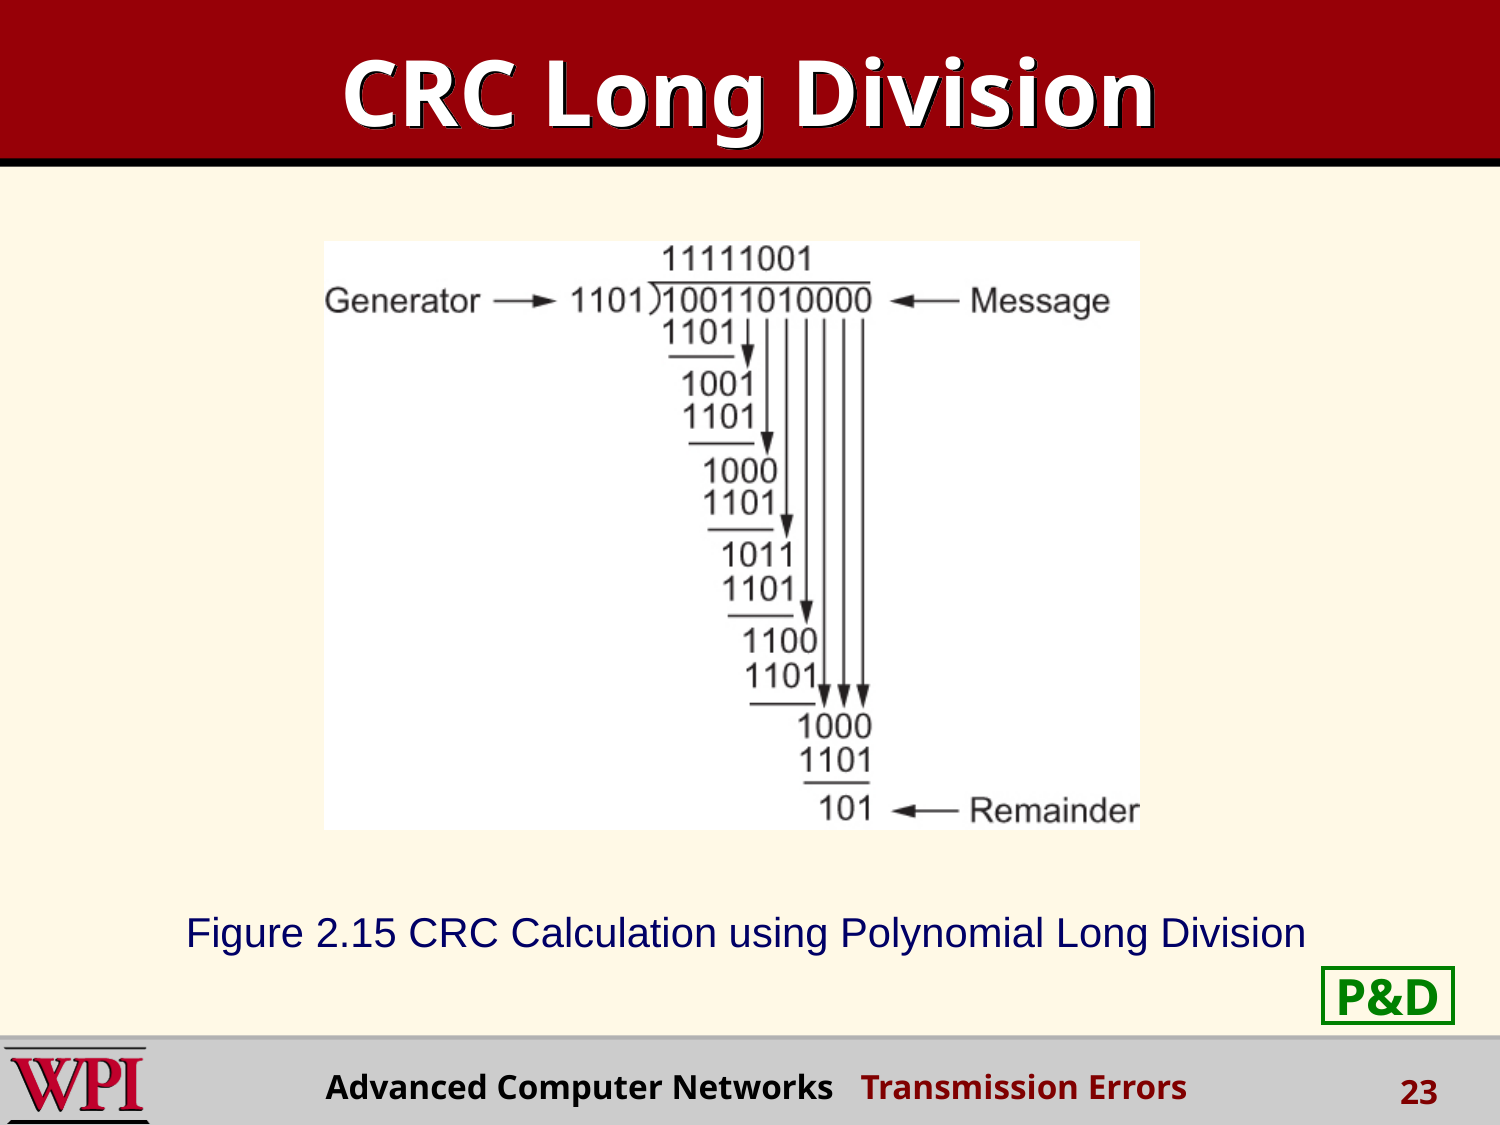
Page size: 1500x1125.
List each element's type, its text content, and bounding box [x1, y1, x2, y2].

picture [0, 167, 1500, 1035]
picture [0, 1040, 1500, 1125]
footer Advanced Computer Networks Transmission Errors [210, 1058, 1304, 1107]
slide_number 23 [1344, 1063, 1495, 1102]
text_box Figure 2.15 CRC Calculation using Polynomial Long Division [171, 898, 1388, 964]
text_box P&D [1322, 967, 1453, 1024]
title CRC Long Division [29, 18, 1471, 150]
picture [0, 0, 1500, 158]
